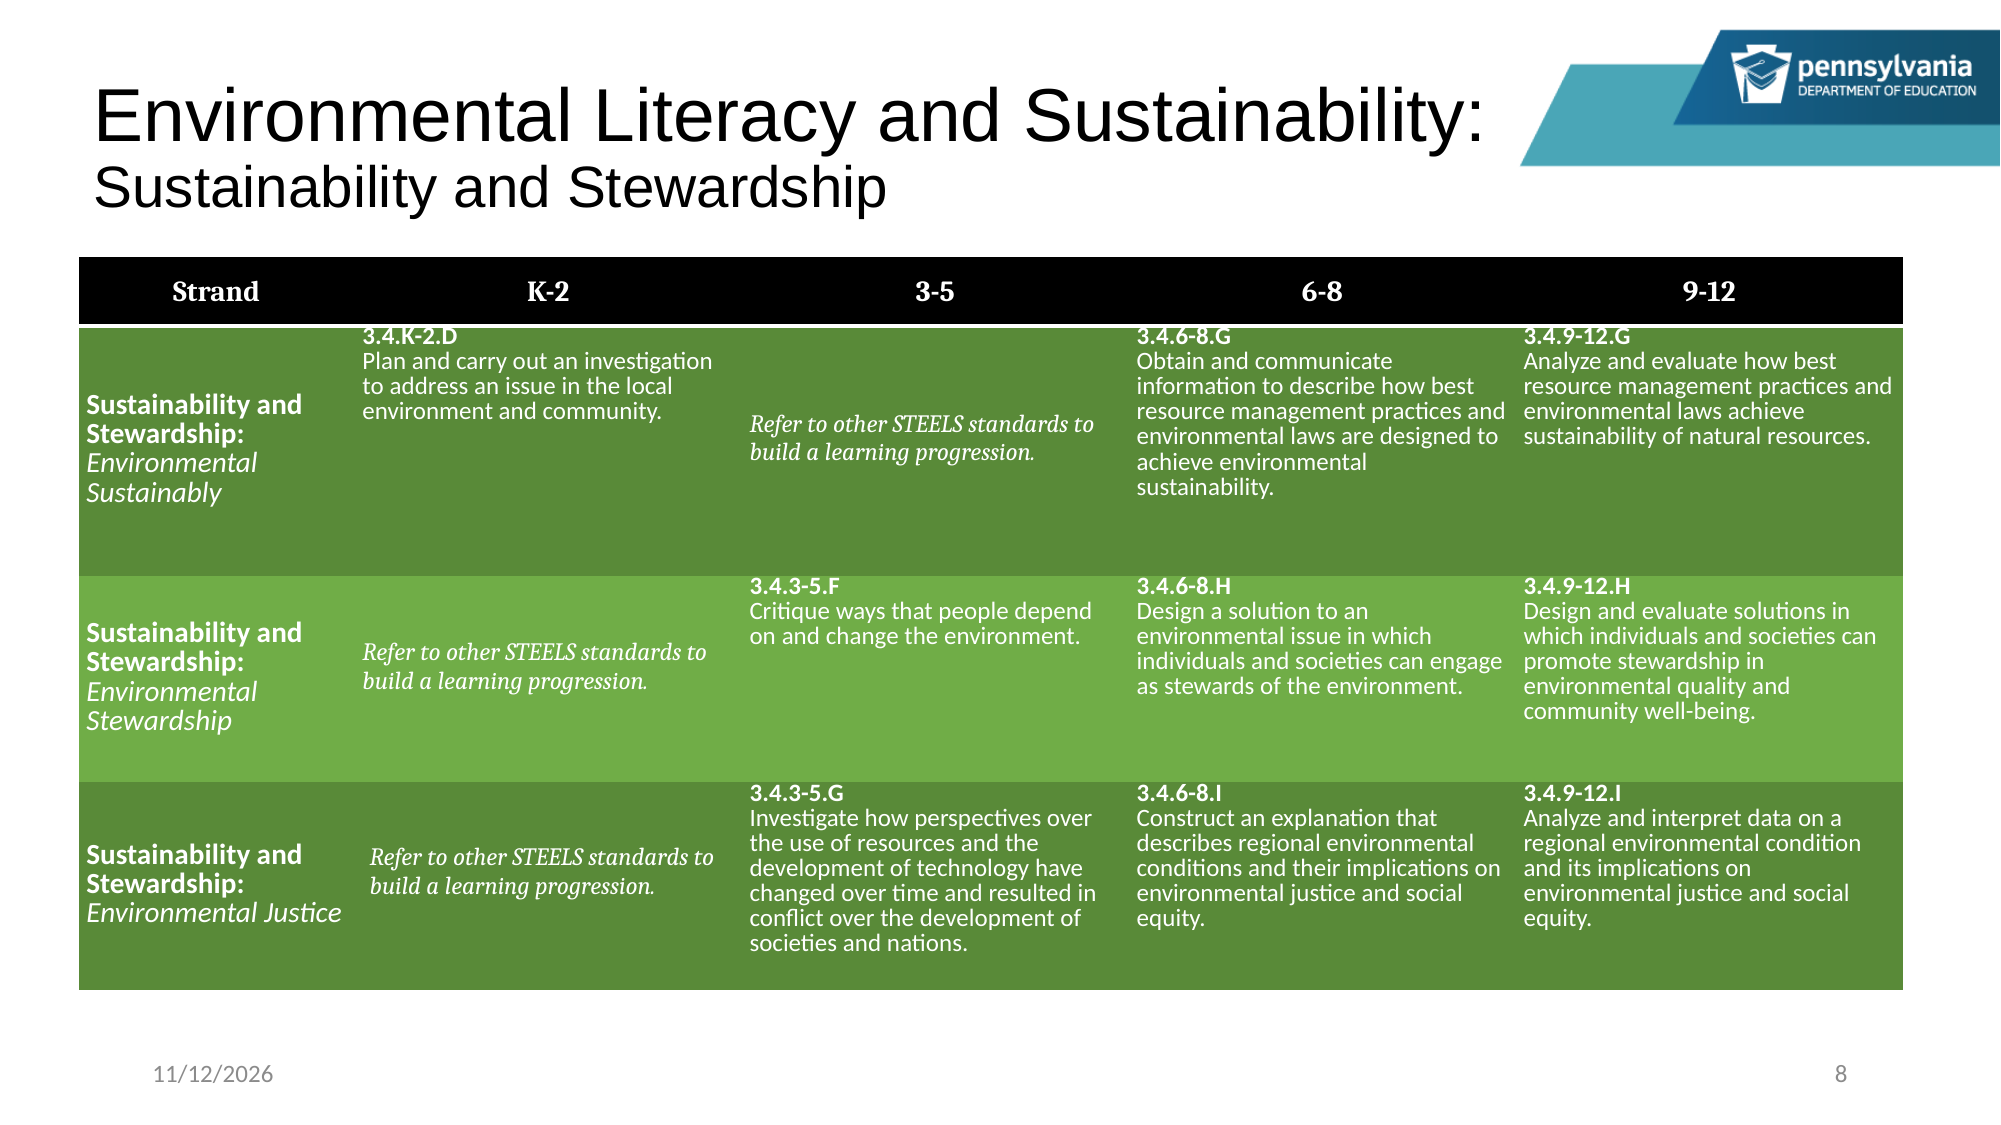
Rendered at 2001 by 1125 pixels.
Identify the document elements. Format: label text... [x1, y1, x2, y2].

table_cell 3.4.9-12.G Analyze and evaluate how best resource management practices and environmental laws achieve sustainability of natural resources. [1516, 328, 1903, 576]
table_cell 3.4.9-12.I Analyze and interpret data on a regional environmental condition and its implications on environmental justice and social equity. [1516, 782, 1903, 990]
table_cell 3.4.3-5.G Investigate how perspectives over the use of resources and the development of technology have changed over time and resulted in conflict over the development of societies and nations. [742, 782, 1129, 990]
table_header 9-12 [1516, 257, 1903, 324]
table_header 6-8 [1129, 257, 1516, 324]
table_cell 3.4.K-2.D Plan and carry out an investigation to address an issue in the local environment and community. [355, 328, 742, 576]
table_cell Refer to other STEELS standards to build a learning progression. [355, 576, 742, 782]
table_cell 3.4.6-8.I Construct an explanation that describes regional environmental conditions and their implications on environmental justice and social equity. [1129, 782, 1516, 990]
table_cell 3.4.3-5.F Critique ways that people depend on and change the environment. [742, 576, 1129, 782]
table_cell Sustainability and Stewardship: Environmental Justice [79, 782, 355, 990]
picture [275, 0, 2000, 220]
slide_number 8 [1412, 1042, 1863, 1103]
table_cell 3.4.6-8.H Design a solution to an environmental issue in which individuals and societies can engage as stewards of the environment. [1129, 576, 1516, 782]
table_header Strand [79, 257, 355, 324]
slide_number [137, 1042, 588, 1103]
table_cell Refer to other STEELS standards to build a learning progression. [742, 328, 1129, 576]
table_header K-2 [355, 257, 742, 324]
table_cell Refer to other STEELS standards to build a learning progression. [355, 782, 742, 990]
table_cell 3.4.6-8.G Obtain and communicate information to describe how best resource management practices and environmental laws are designed to achieve environmental sustainability. [1129, 328, 1516, 576]
table_cell Sustainability and Stewardship: Environmental Sustainably [79, 328, 355, 576]
table_header 3-5 [742, 257, 1129, 324]
title Environmental Literacy and Sustainability: Sustainability and Stewardship [78, 39, 1804, 258]
table_cell Sustainability and Stewardship: Environmental Stewardship [79, 576, 355, 782]
table_cell 3.4.9-12.H Design and evaluate solutions in which individuals and societies can promote stewardship in environmental quality and community well-being. [1516, 576, 1903, 782]
